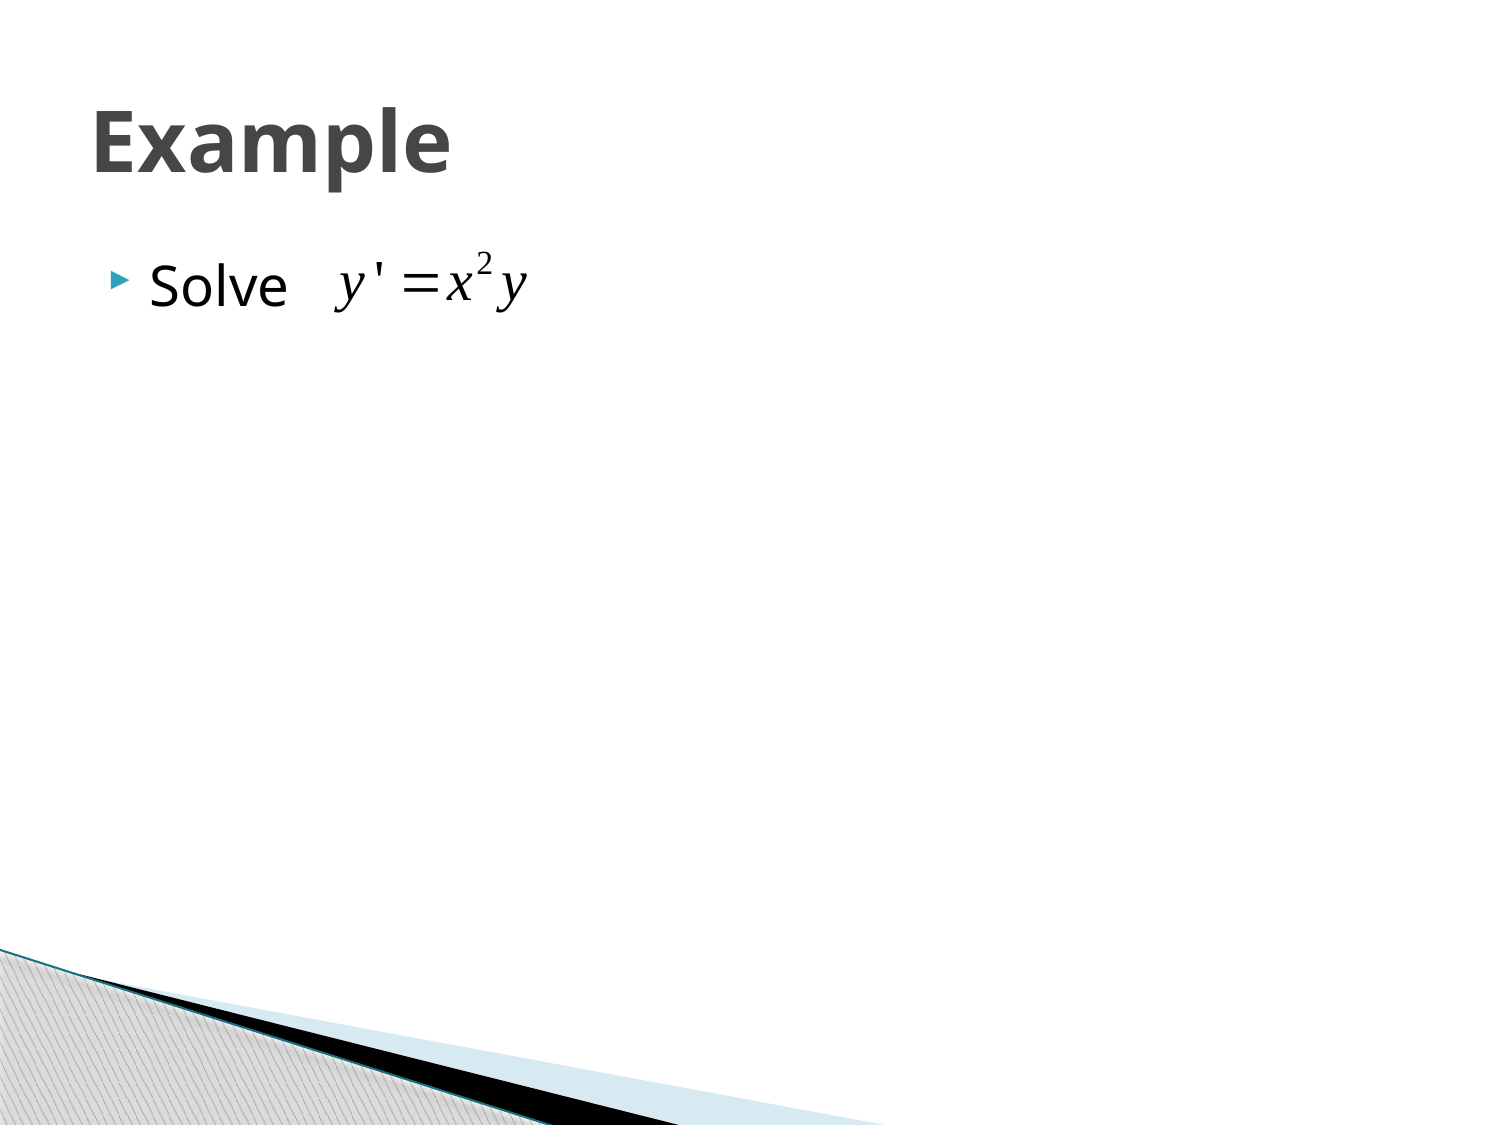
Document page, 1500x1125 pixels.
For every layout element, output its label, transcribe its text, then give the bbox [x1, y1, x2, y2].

list Solve [75, 243, 1425, 986]
title Example [75, 45, 1425, 233]
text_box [324, 237, 538, 325]
